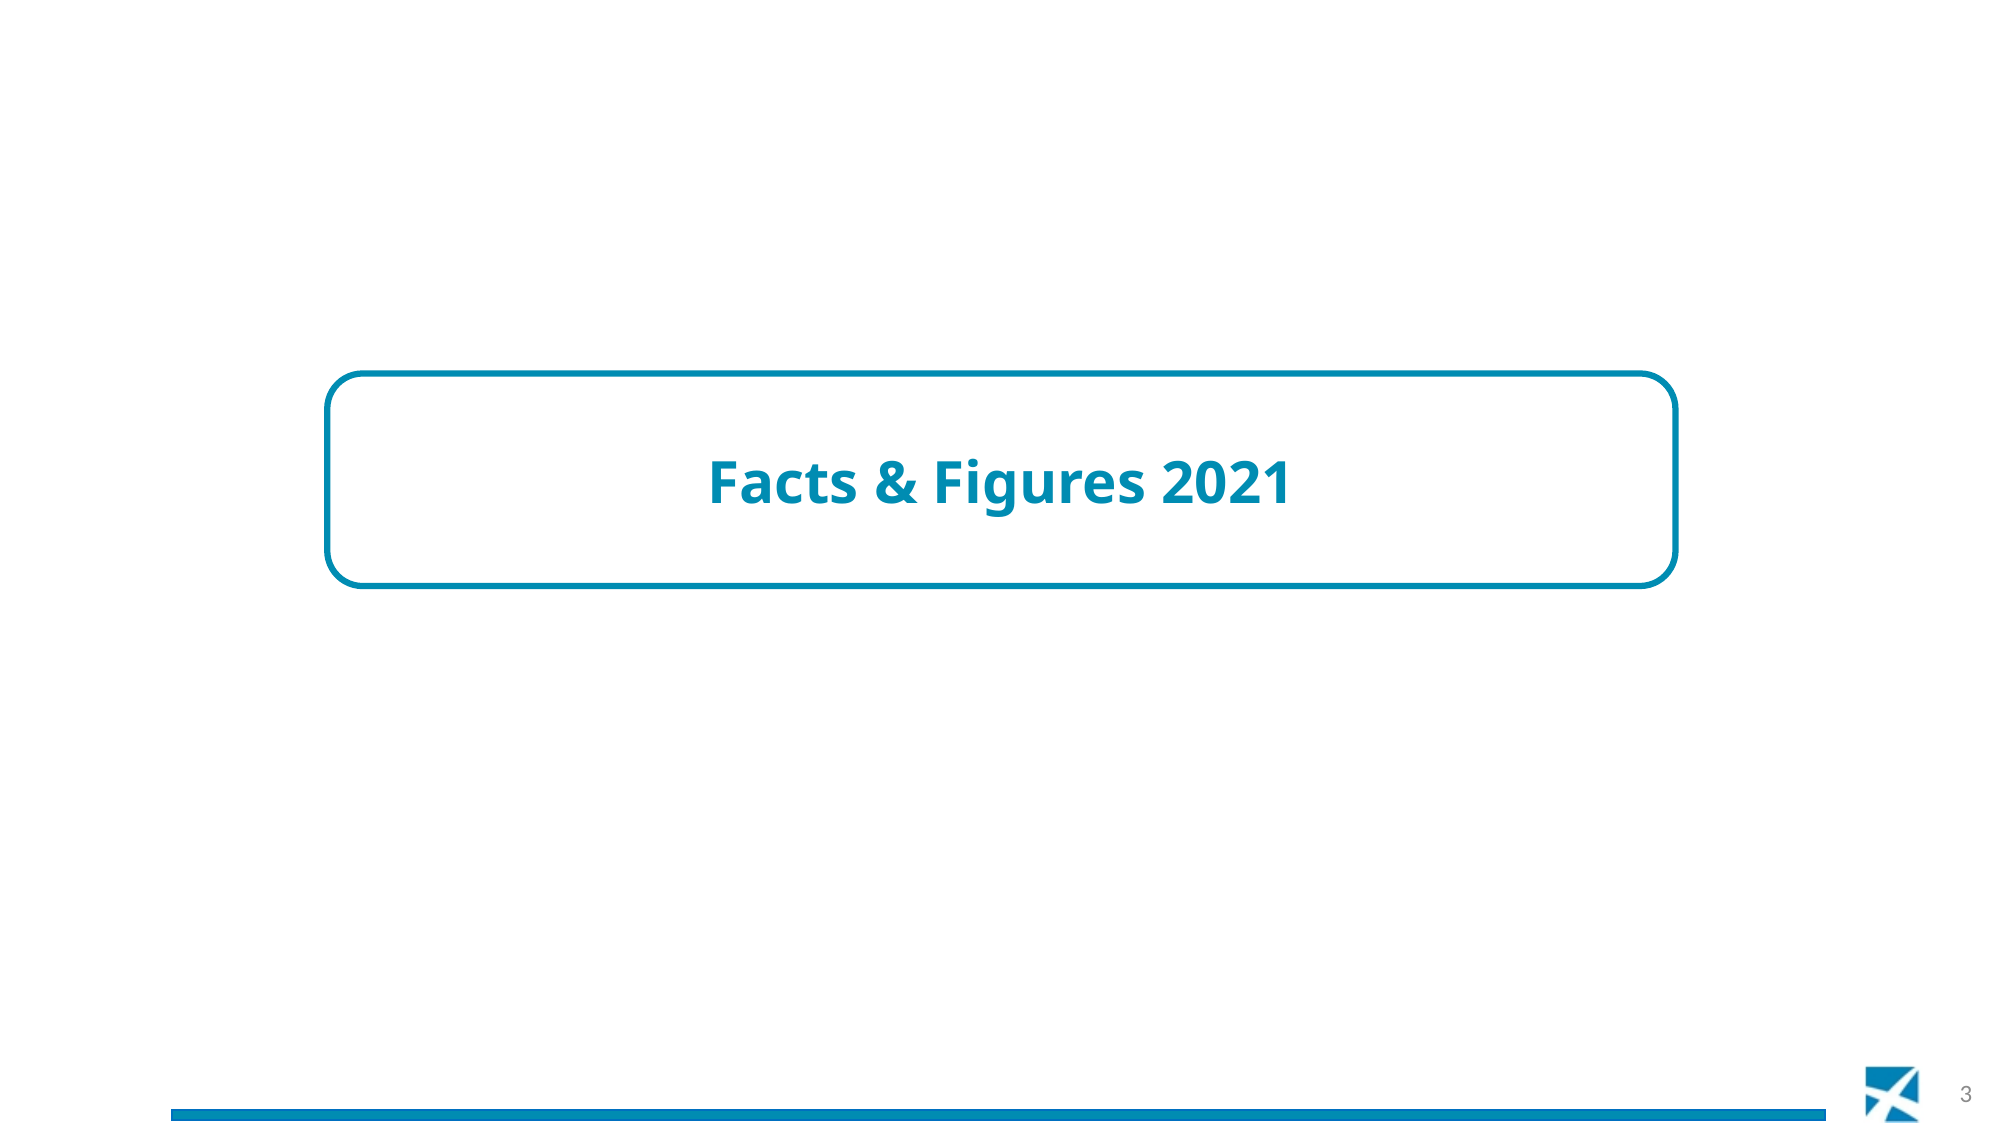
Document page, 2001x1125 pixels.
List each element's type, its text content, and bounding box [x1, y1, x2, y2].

picture [1863, 1064, 1924, 1123]
text_box Facts & Figures 2021 [326, 372, 1677, 588]
